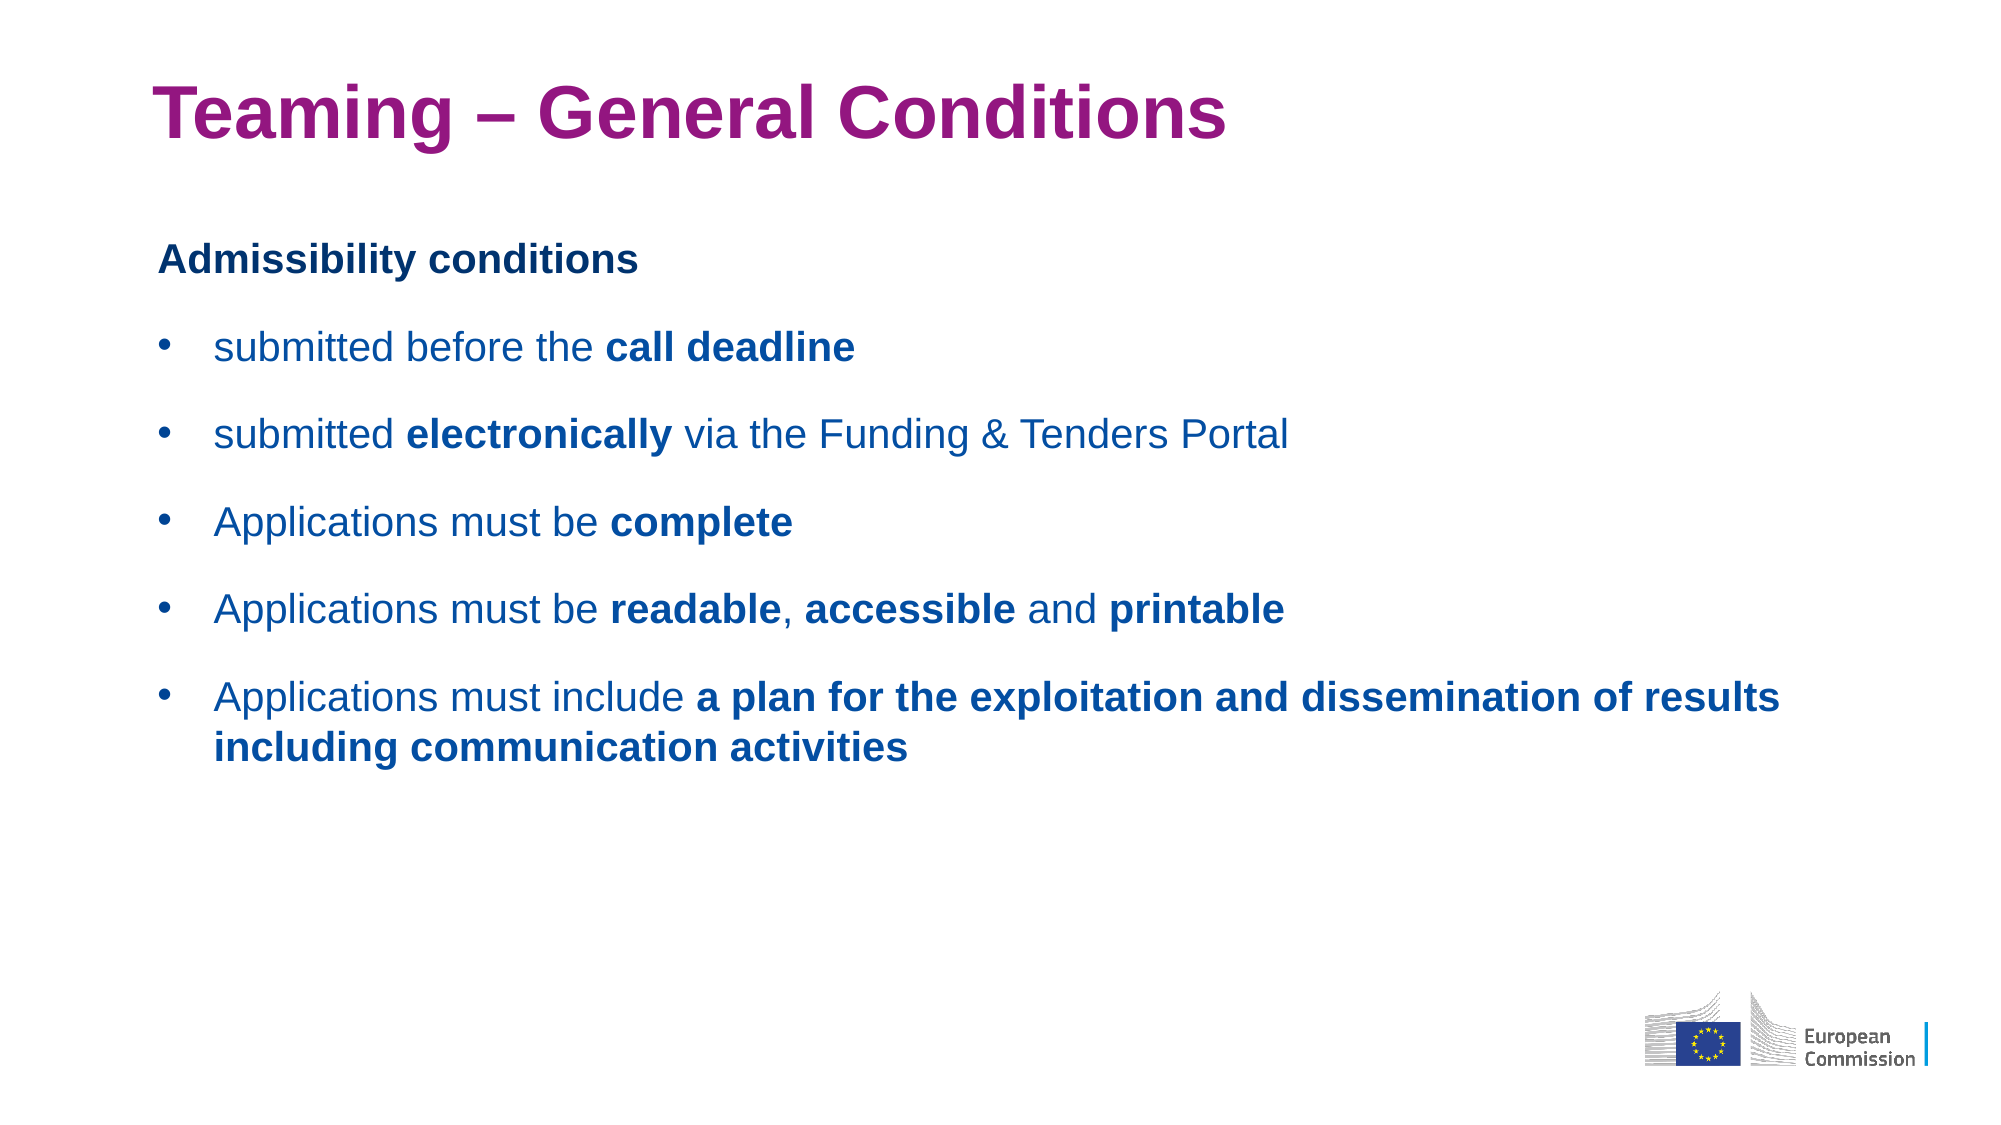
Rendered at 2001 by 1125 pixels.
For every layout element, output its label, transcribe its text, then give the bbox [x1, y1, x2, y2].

picture [1645, 991, 1928, 1066]
title Teaming – General Conditions [137, 76, 1863, 155]
list Admissibility conditions submitted before the call deadline submitted electronically via the Funding & Tenders Portal Applications must be complete Applications must be readable, accessible and printable Applications must include a plan for the exploitation and dissemination of results including communication activities [142, 224, 1863, 898]
